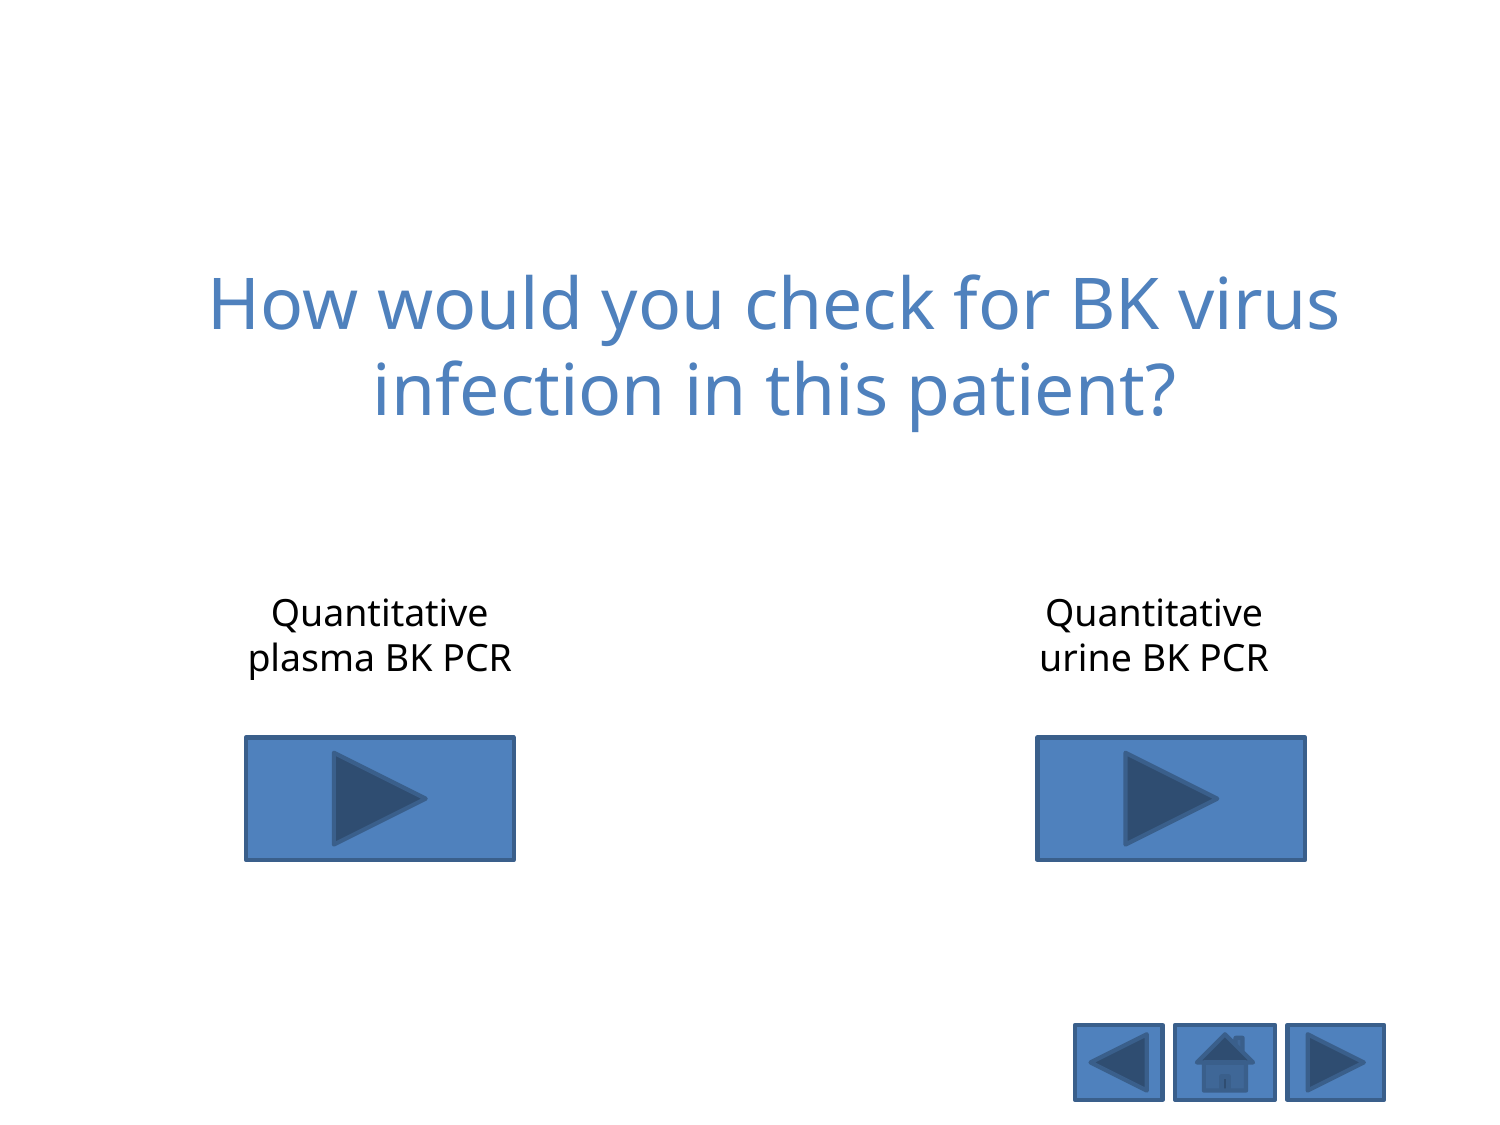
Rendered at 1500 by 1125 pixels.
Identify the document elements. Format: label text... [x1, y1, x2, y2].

title How would you check for BK virus infection in this patient? [99, 249, 1450, 438]
text_box Quantitative plasma BK PCR [198, 581, 561, 687]
text_box Quantitative urine BK PCR [991, 581, 1317, 687]
text_box [1035, 735, 1307, 862]
text_box [1285, 1023, 1386, 1102]
text_box [244, 735, 516, 862]
